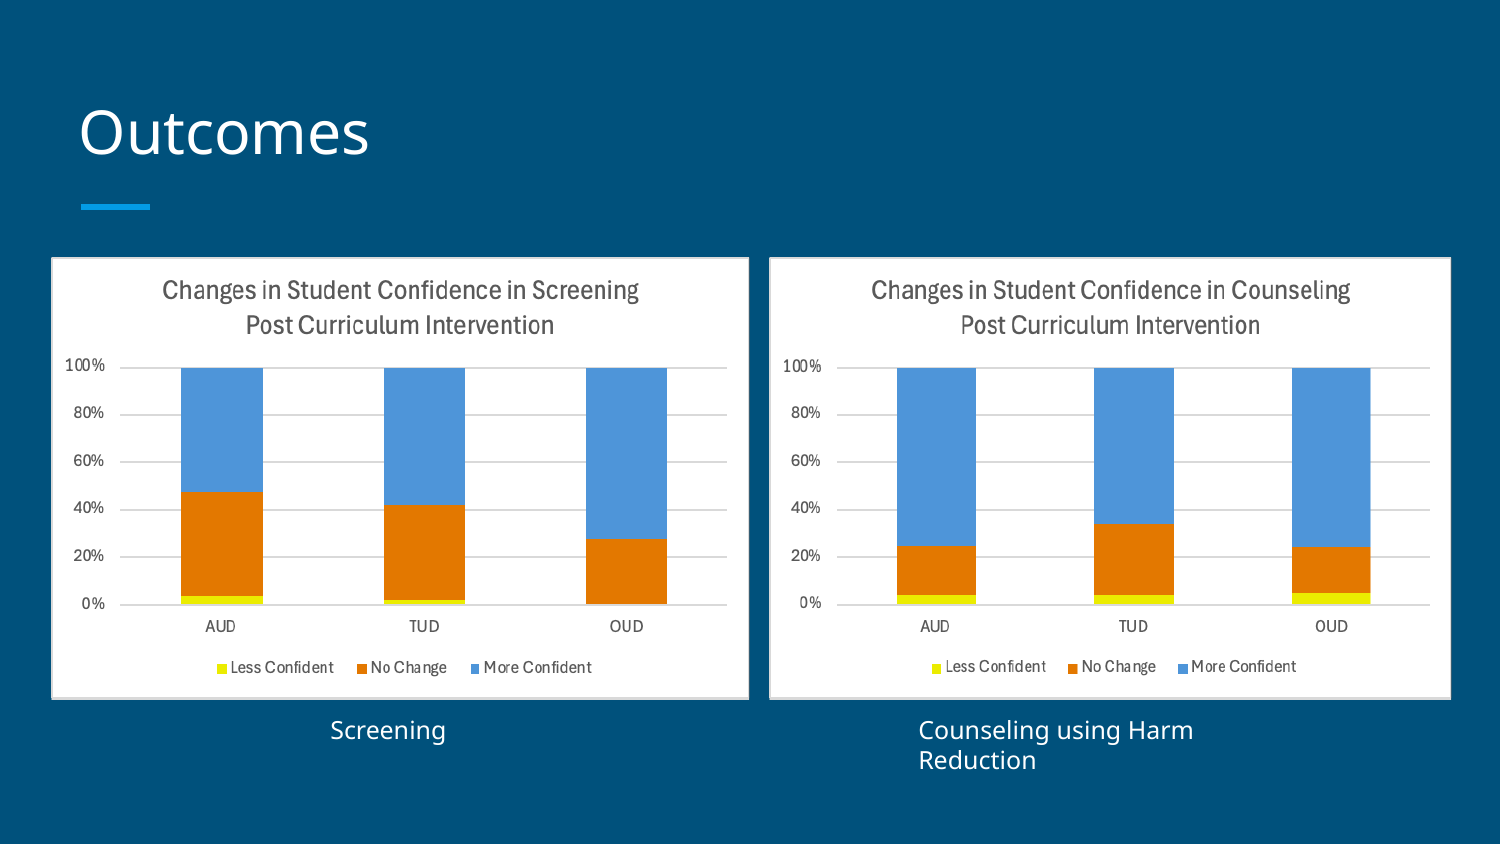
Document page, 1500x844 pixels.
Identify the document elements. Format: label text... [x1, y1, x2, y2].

text_box Counseling using Harm Reduction [903, 708, 1318, 764]
picture [52, 258, 749, 699]
title Outcomes [63, 75, 1437, 188]
picture [770, 258, 1451, 699]
list [63, 244, 1437, 750]
text_box Screening [315, 708, 466, 764]
